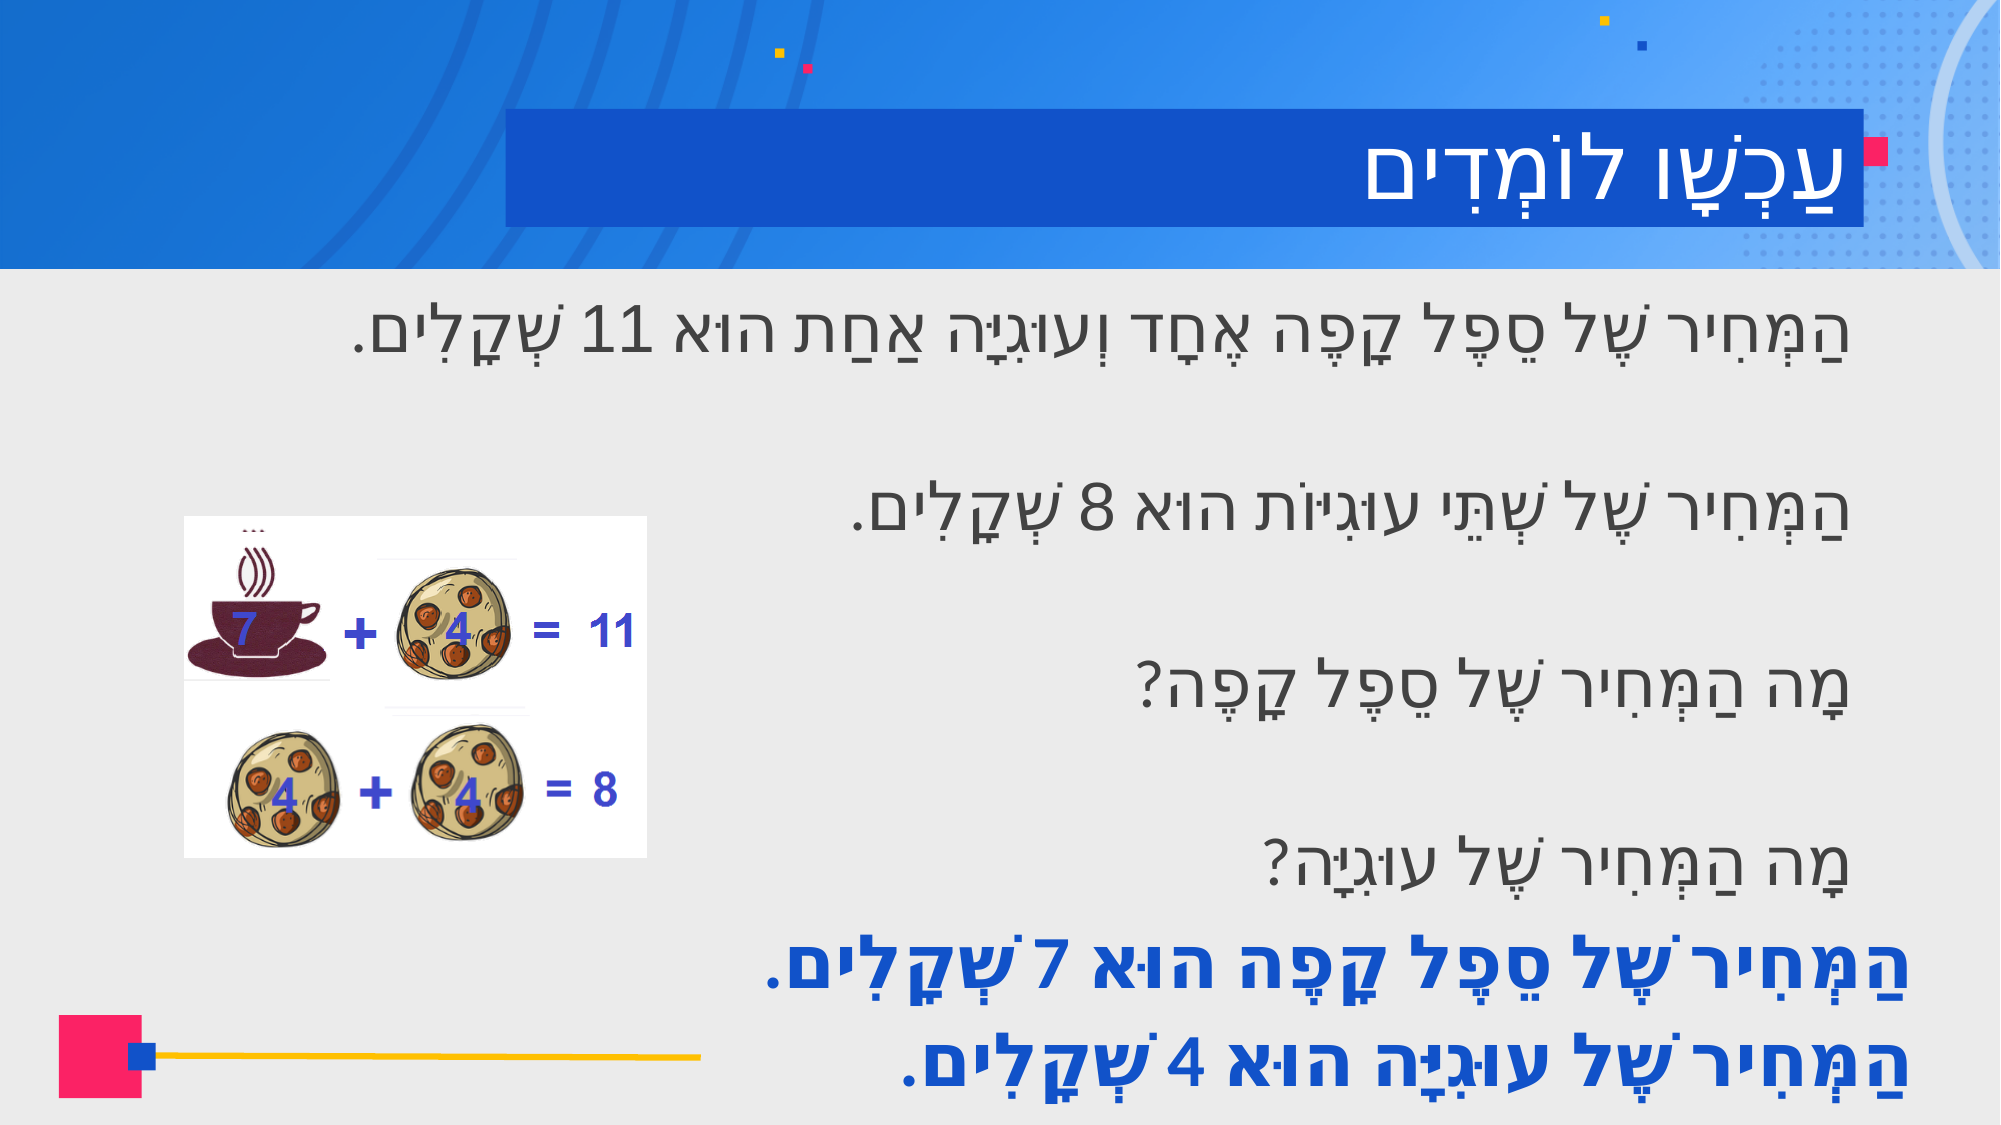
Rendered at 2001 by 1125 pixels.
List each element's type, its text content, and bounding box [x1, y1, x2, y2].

text_box הַמְּחִיר שֶׁל סֵפֶל קָפֶה אֶחָד וְעוּגִיָּה אַחַת הוּא 11 שְׁקָלִים. הַמְּחִיר שֶׁל שְׁתֵּי עוּגִיּוֹת הוּא 8 שְׁקָלִים. מָה הַמְּחִיר שֶׁל סֵפֶל קָפֶה? מָה הַמְּחִיר שֶׁל עוּגִיָּה? [299, 286, 1870, 916]
text_box הַמְּחִיר שֶׁל סֵפֶל קָפֶה הוּא 7 שְׁקָלִים. הַמְּחִיר שֶׁל עוּגִיָּה הוּא 4 שְׁקָלִים. [299, 916, 1930, 1111]
picture [0, 0, 2000, 269]
picture [184, 516, 647, 858]
title עַכְשָׁו לוֹמְדִים [505, 108, 1864, 227]
